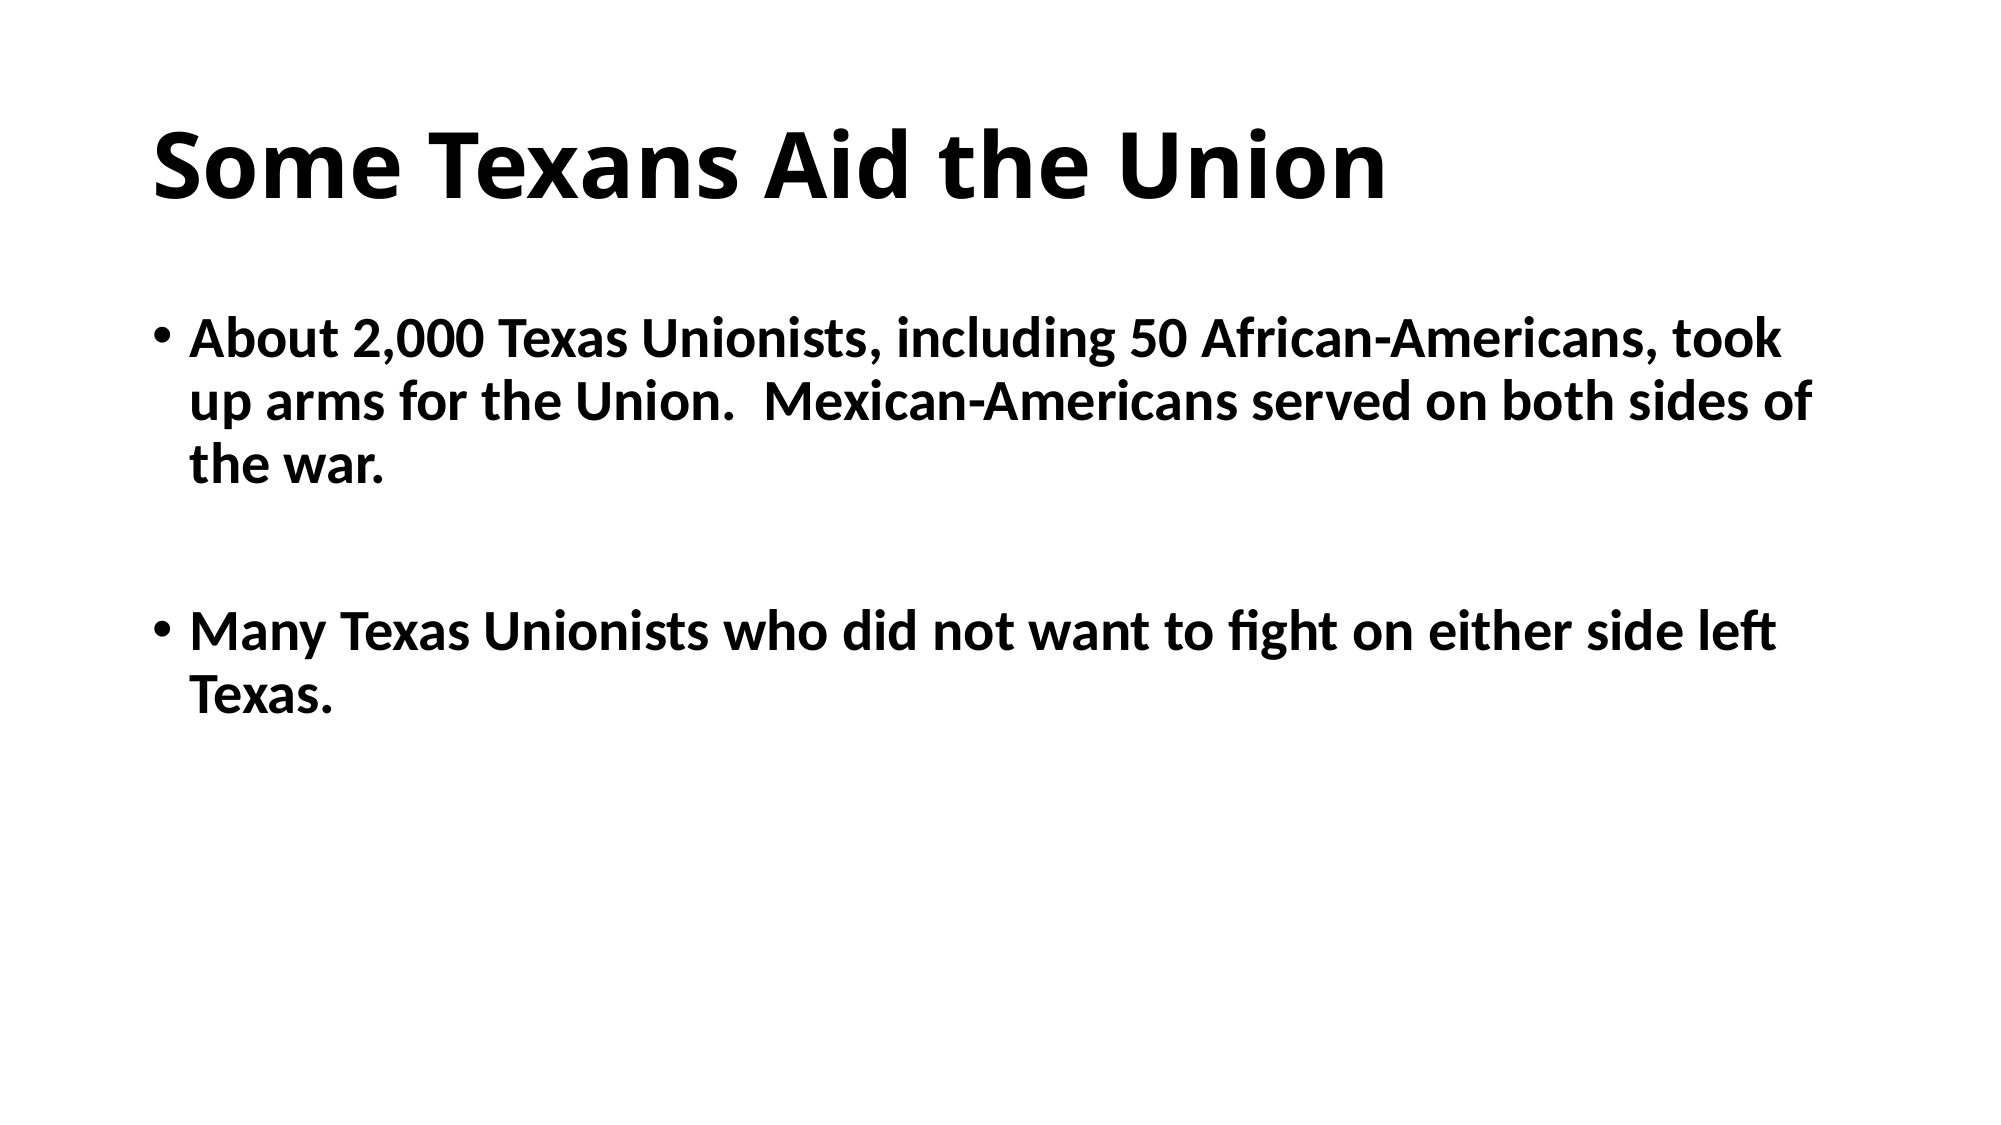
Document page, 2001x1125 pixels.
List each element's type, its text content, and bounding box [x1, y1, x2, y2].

list About 2,000 Texas Unionists, including 50 African-Americans, took up arms for the Union. Mexican-Americans served on both sides of the war. Many Texas Unionists who did not want to fight on either side left Texas. [137, 299, 1863, 1014]
title Some Texans Aid the Union [137, 59, 1863, 278]
